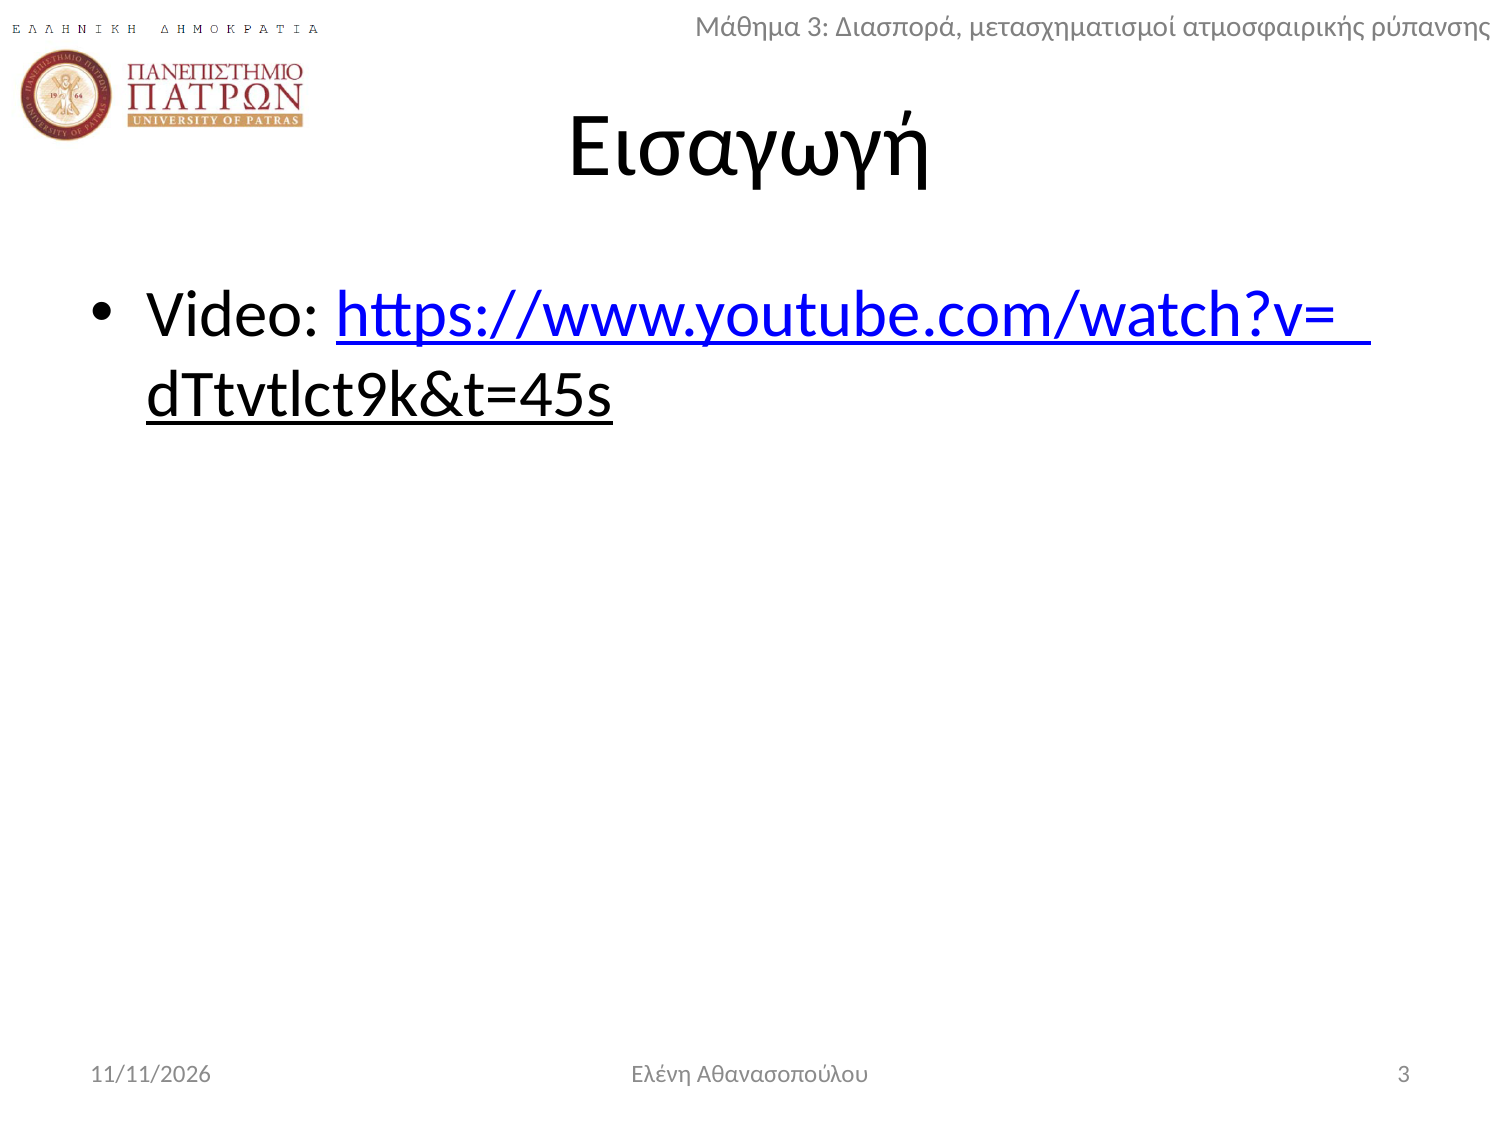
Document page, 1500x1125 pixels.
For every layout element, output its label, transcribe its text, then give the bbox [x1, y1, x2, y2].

slide_number 3 [1074, 1042, 1425, 1103]
title Εισαγωγή [75, 45, 1425, 233]
picture [5, 14, 325, 149]
list Video: https://www.youtube.com/watch?v=_dTtvtlct9k&t=45s [75, 262, 1425, 1005]
footer Ελένη Αθανασοπούλου [512, 1042, 988, 1103]
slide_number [75, 1042, 425, 1103]
